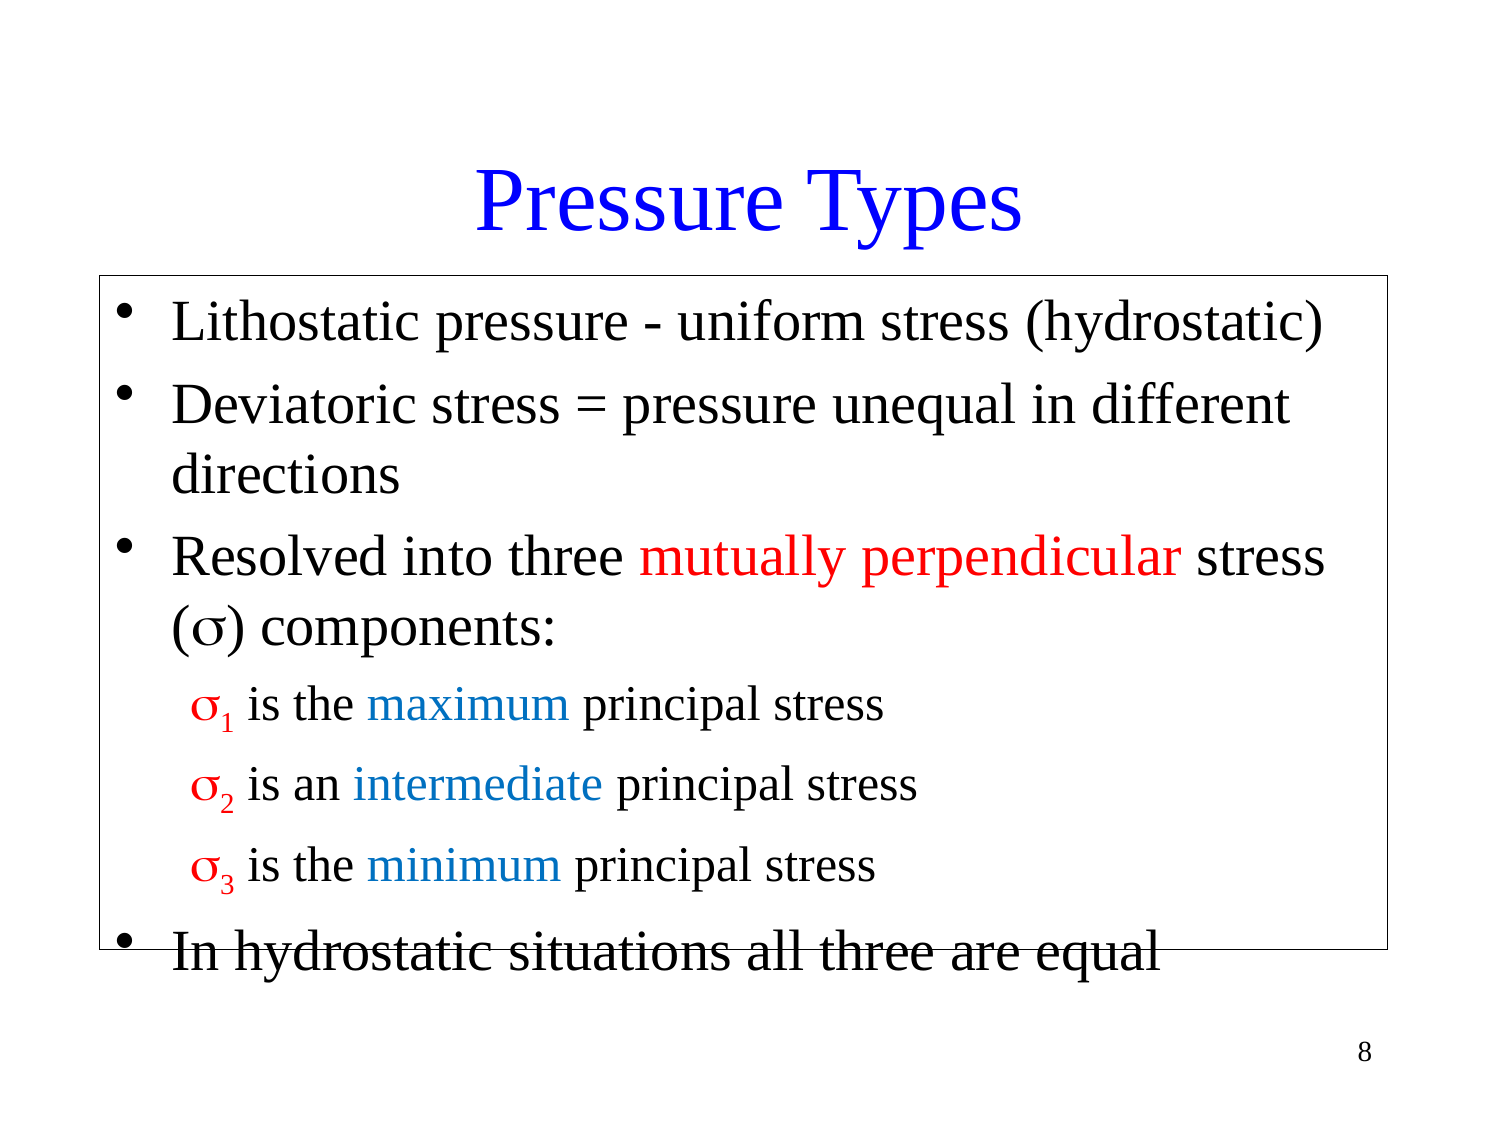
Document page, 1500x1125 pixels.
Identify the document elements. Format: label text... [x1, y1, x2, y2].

slide_number 8 [1074, 1024, 1388, 1101]
title Pressure Types [112, 99, 1388, 275]
list Lithostatic pressure - uniform stress (hydrostatic) Deviatoric stress = pressure unequal in different directions Resolved into three mutually perpendicular stress (s) components: s1 is the maximum principal stress s2 is an intermediate principal stress s3 is the minimum principal stress In hydrostatic situations all three are equal [99, 275, 1388, 950]
